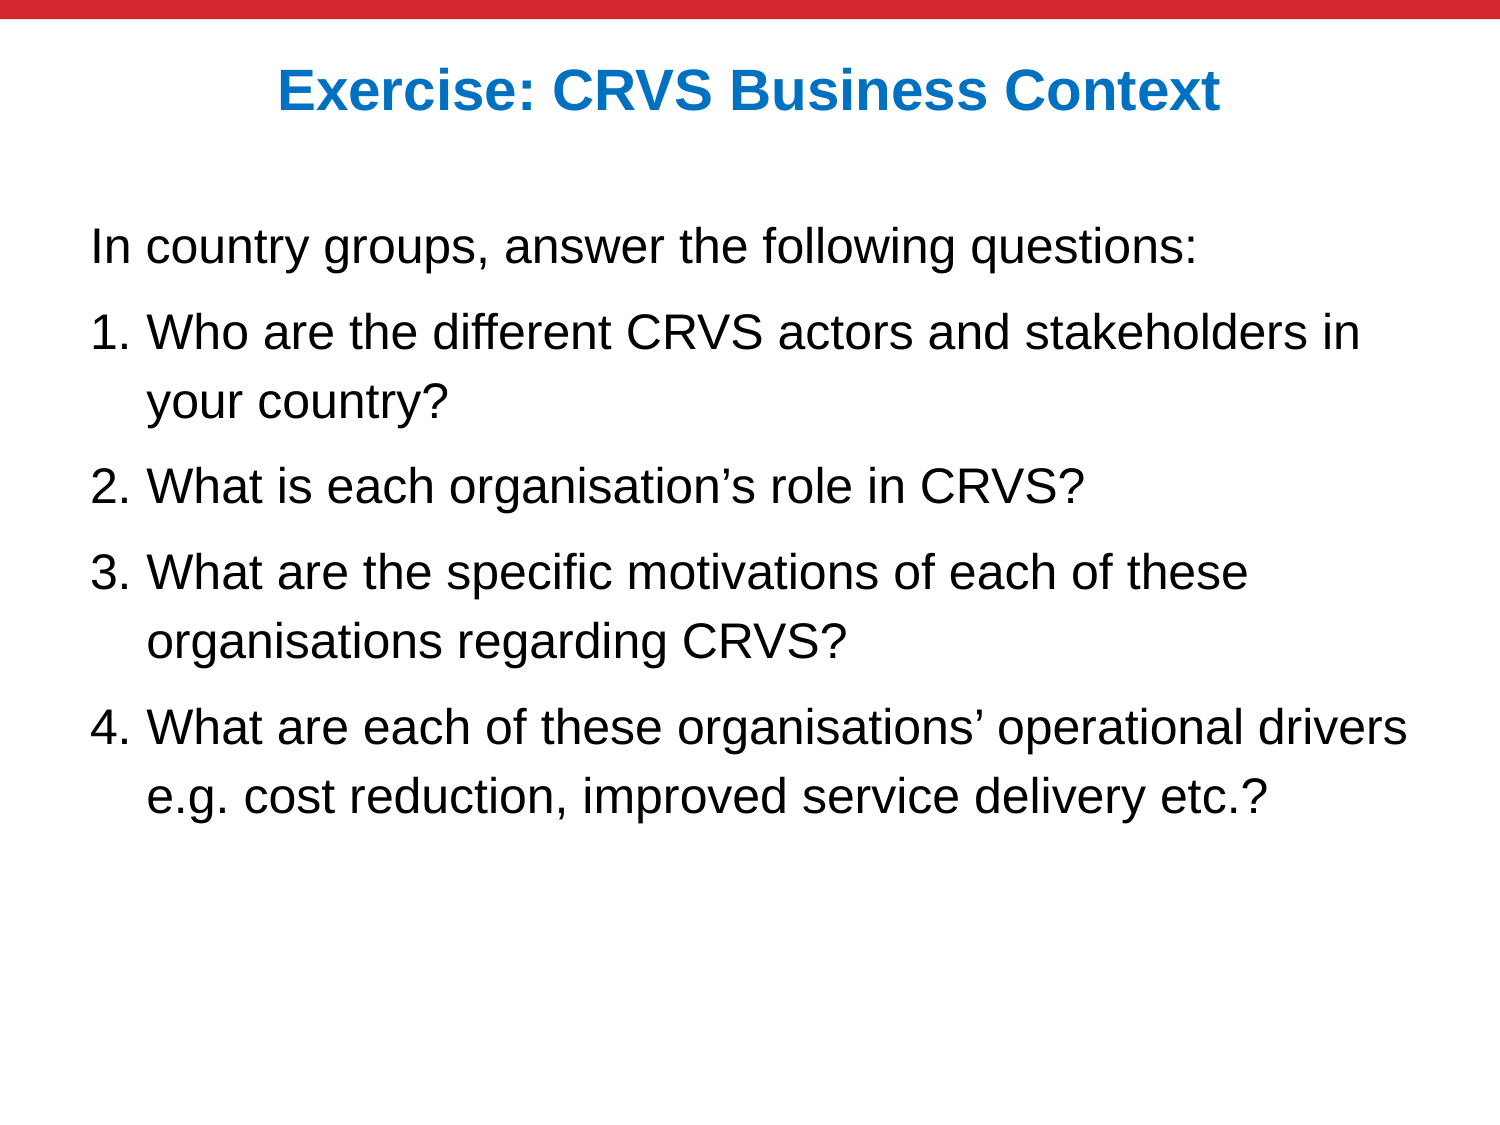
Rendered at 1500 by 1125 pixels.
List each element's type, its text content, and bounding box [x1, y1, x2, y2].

text_box [0, 0, 1500, 20]
text_box [112, 239, 1463, 308]
text_box In country groups, answer the following questions: Who are the different CRVS actors and stakeholders in your country? What is each organisation’s role in CRVS? What are the specific motivations of each of these organisations regarding CRVS? What are each of these organisations’ operational drivers e.g. cost reduction, improved service delivery etc.? [74, 202, 1425, 270]
title Exercise: CRVS Business Context [75, 45, 1425, 202]
